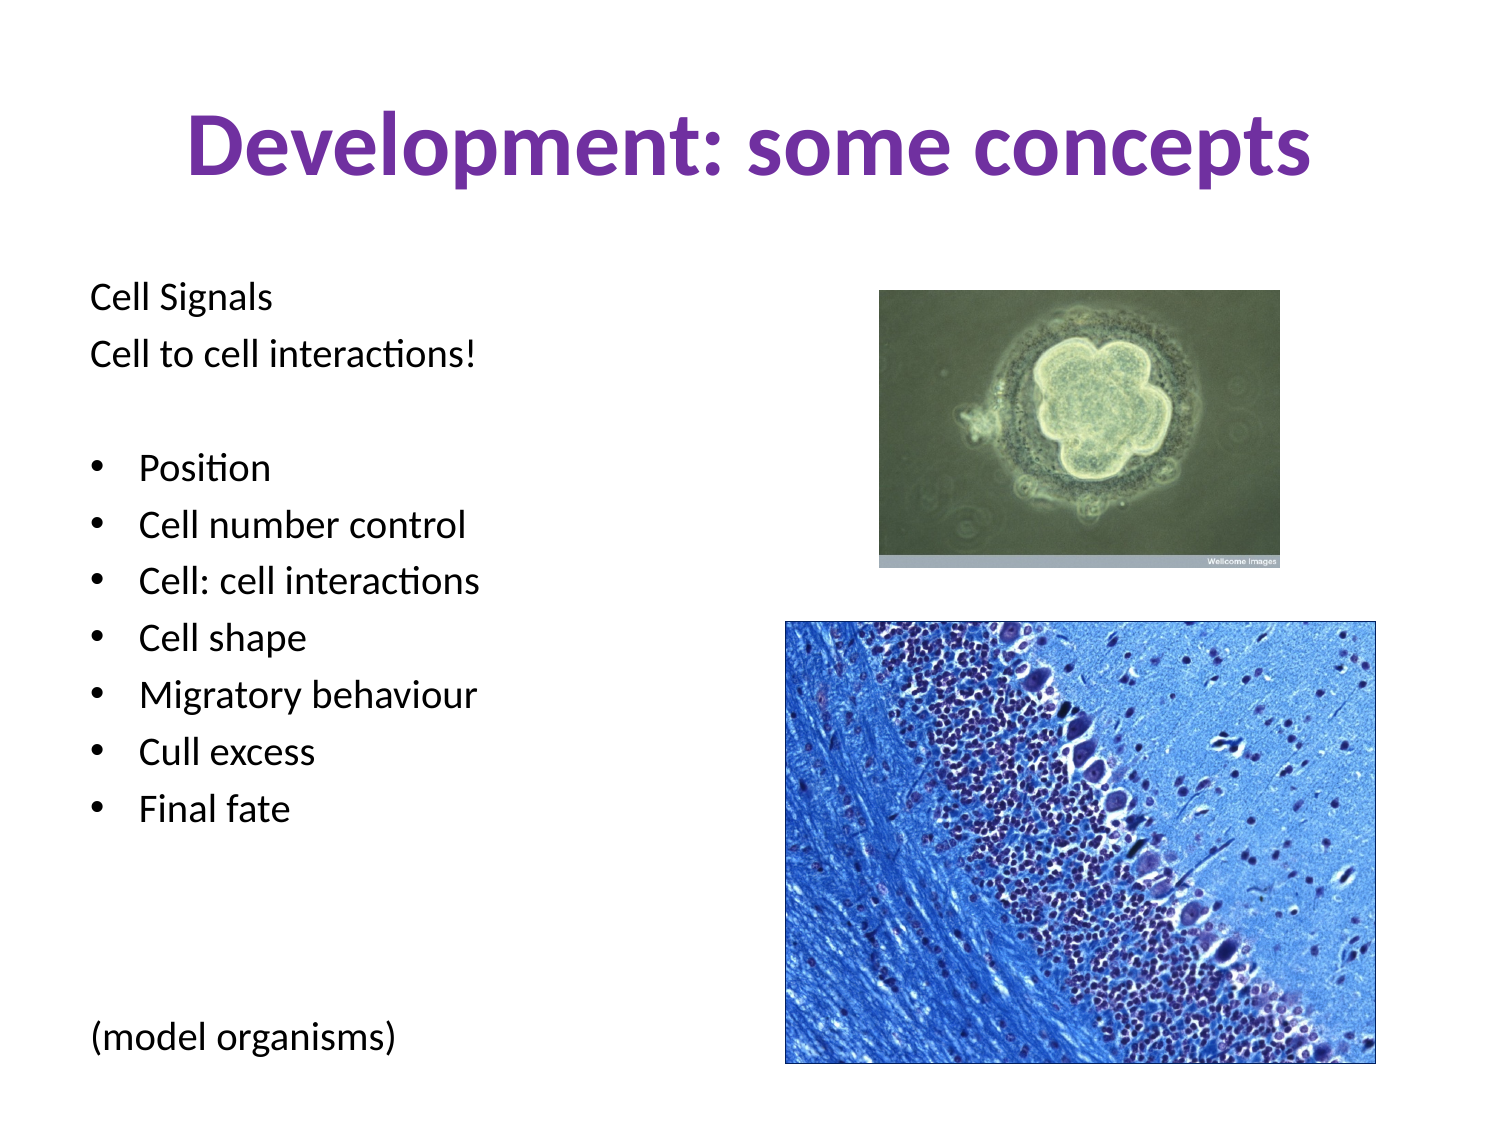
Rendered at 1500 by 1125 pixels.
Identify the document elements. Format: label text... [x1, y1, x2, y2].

title Development: some concepts [75, 45, 1425, 233]
picture [785, 621, 1377, 1065]
list Cell Signals Cell to cell interactions! Position Cell number control Cell: cell interactions Cell shape Migratory behaviour Cull excess Final fate (model organisms) [75, 262, 1425, 1071]
picture [879, 290, 1281, 568]
